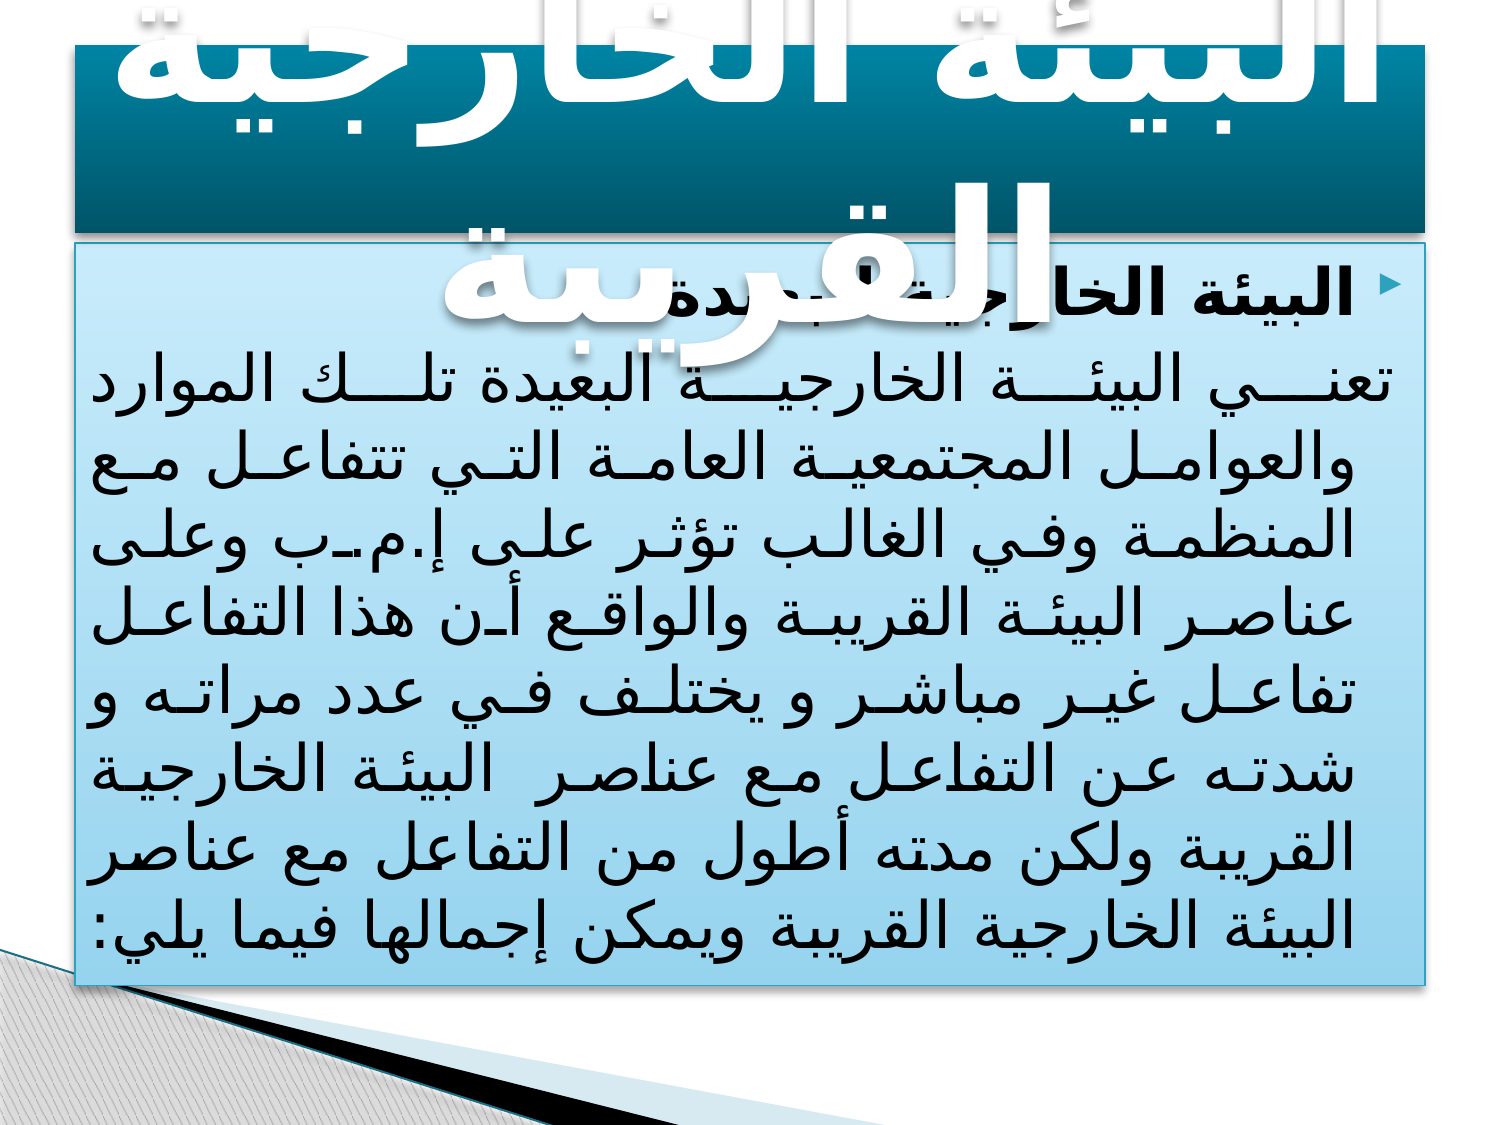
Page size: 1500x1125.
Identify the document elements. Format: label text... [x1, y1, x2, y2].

list البيئة الخارجية البعيدة: تعني البيئة الخارجية البعيدة تلك الموارد والعوامل المجتمعية العامة التي تتفاعل مع المنظمة وفي الغالب تؤثر على إ.م.ب وعلى عناصر البيئة القريبة والواقع أن هذا التفاعل تفاعل غير مباشر و يختلف في عدد مراته و شدته عن التفاعل مع عناصر البيئة الخارجية القريبة ولكن مدته أطول من التفاعل مع عناصر البيئة الخارجية القريبة ويمكن إجمالها فيما يلي: [74, 245, 1426, 986]
title البيئة الخارجية القريبة [75, 45, 1425, 233]
